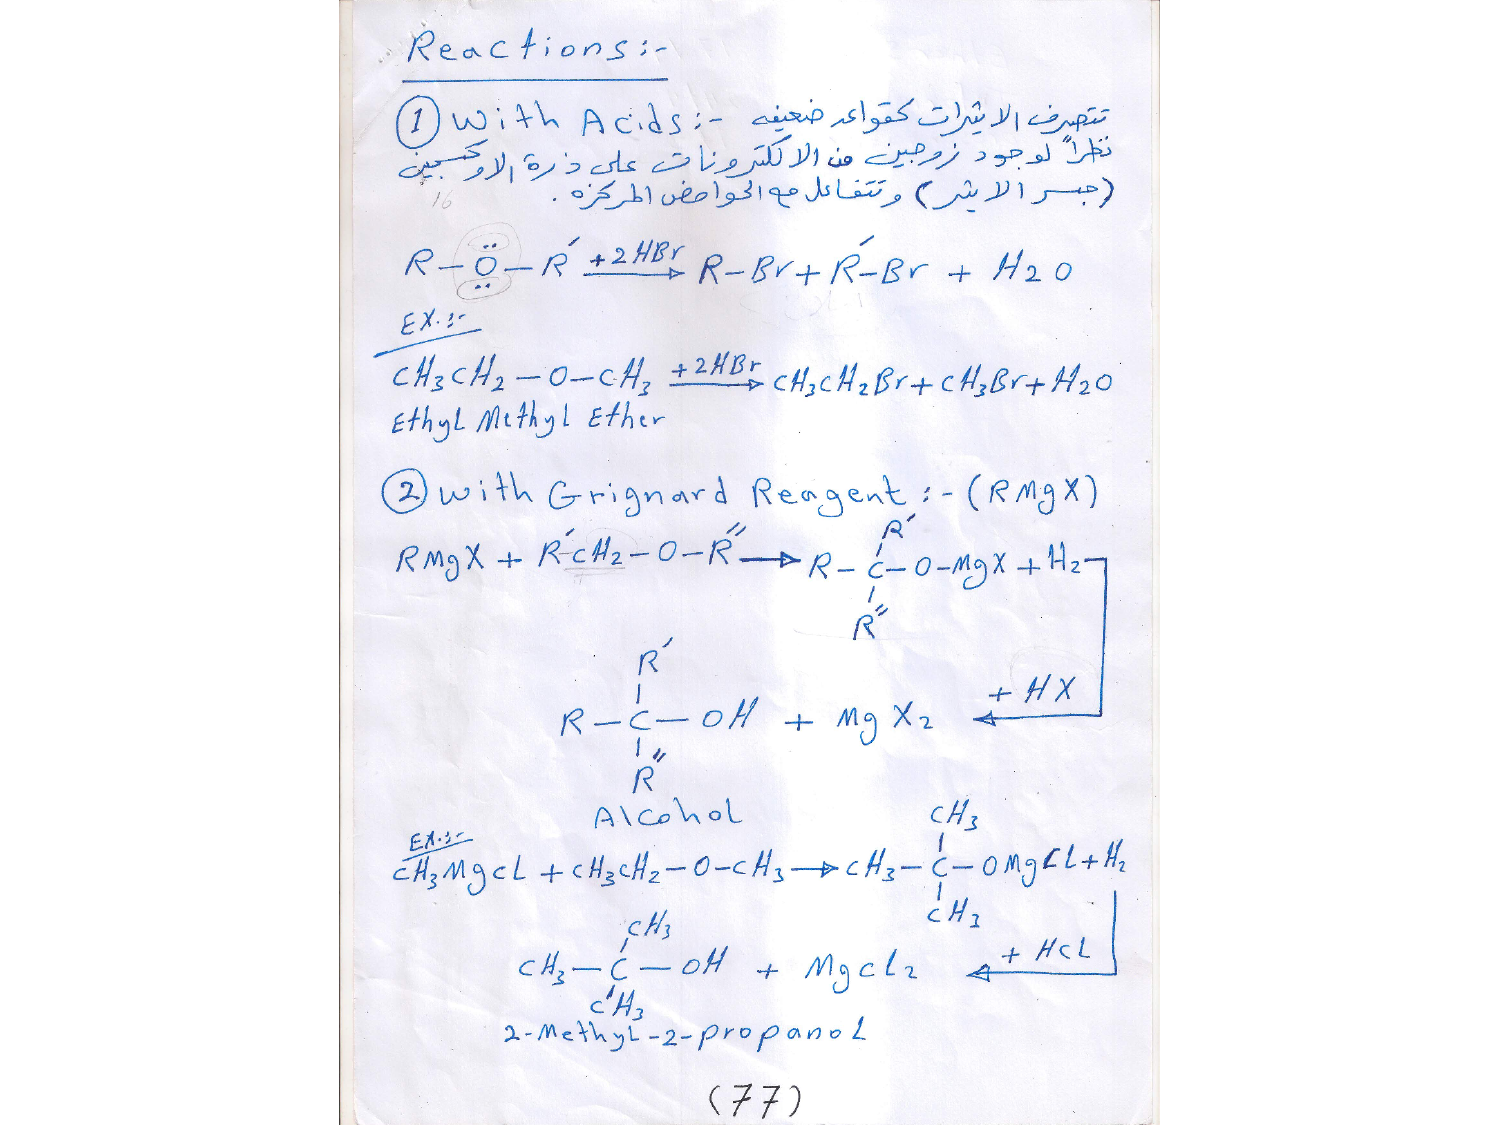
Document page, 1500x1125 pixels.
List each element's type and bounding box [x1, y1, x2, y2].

picture [339, 0, 1161, 1125]
